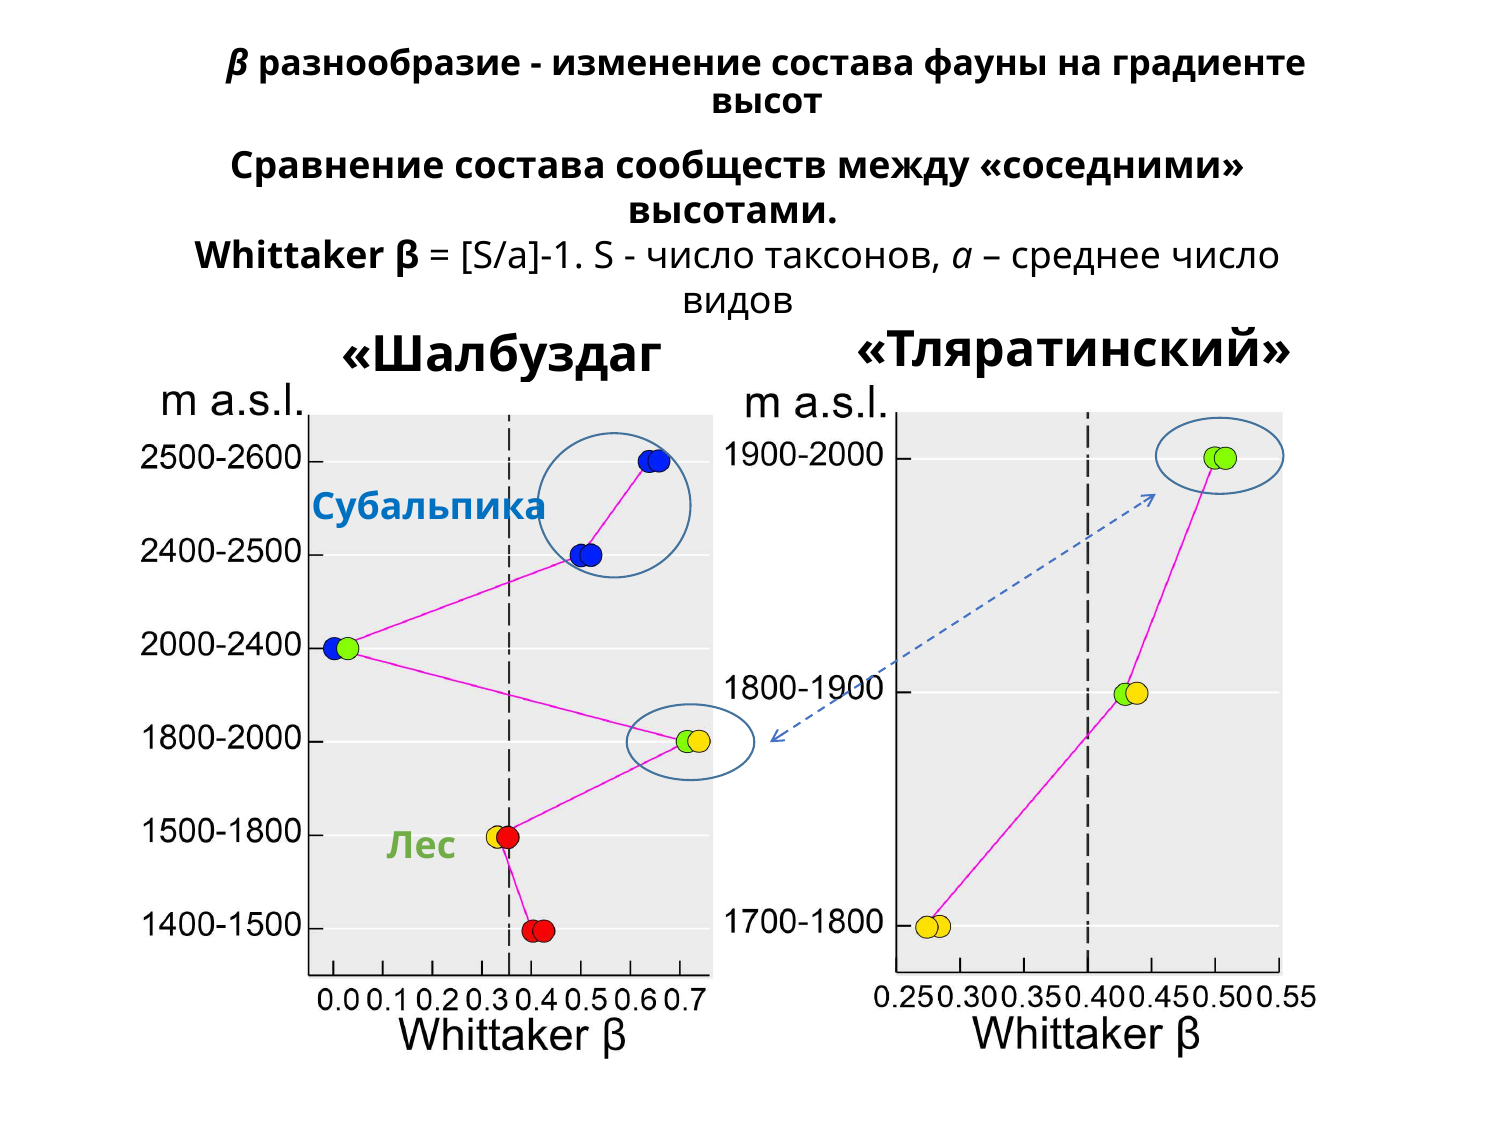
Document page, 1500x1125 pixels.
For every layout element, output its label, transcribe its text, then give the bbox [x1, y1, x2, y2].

text_box Сравнение состава сообществ между «соседними» высотами. Whittaker β = [S/a]-1. S - число таксонов, a – среднее число видов [174, 133, 1301, 329]
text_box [769, 493, 1156, 743]
text_box «Шалбуздаг» [326, 314, 691, 382]
title β разнообразие - изменение состава фауны на градиенте высот [162, 37, 1371, 130]
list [141, 382, 1316, 1059]
text_box «Тляратинский» [842, 308, 1320, 384]
